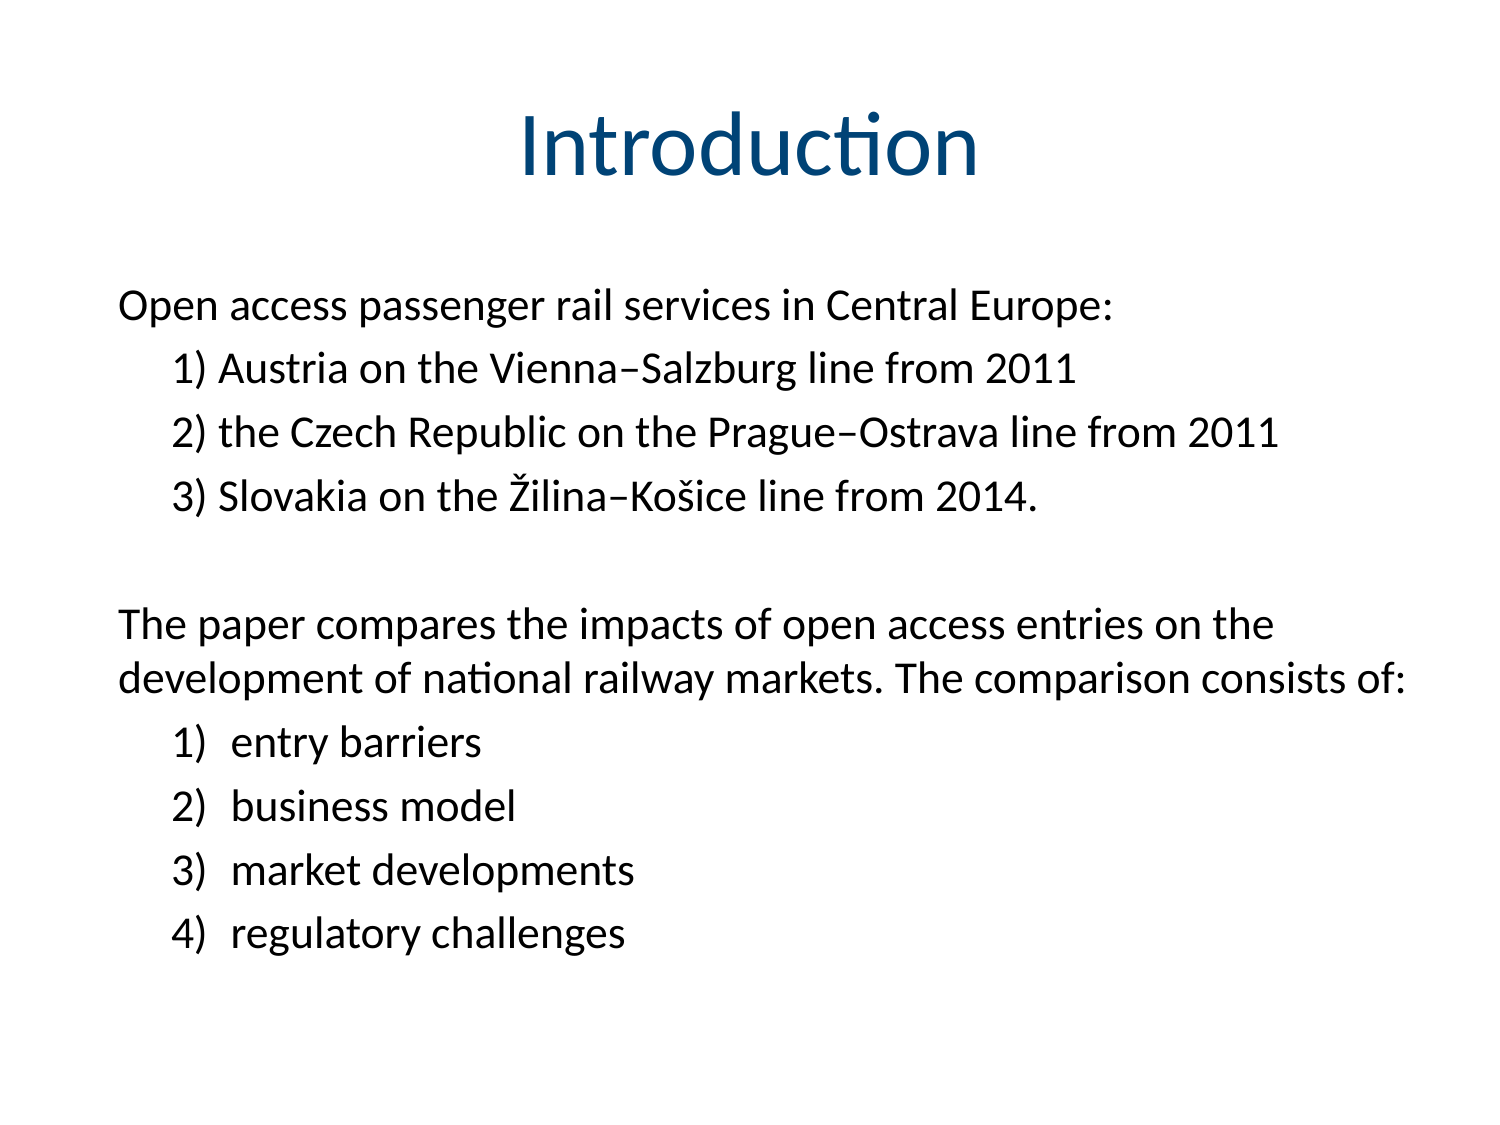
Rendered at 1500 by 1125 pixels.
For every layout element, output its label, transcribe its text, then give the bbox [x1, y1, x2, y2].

title Introduction [75, 45, 1425, 233]
list Open access passenger rail services in Central Europe: 1) Austria on the Vienna–Salzburg line from 2011 2) the Czech Republic on the Prague–Ostrava line from 2011 3) Slovakia on the Žilina–Košice line from 2014. The paper compares the impacts of open access entries on the development of national railway markets. The comparison consists of: entry barriers business model market developments regulatory challenges [103, 267, 1427, 1024]
